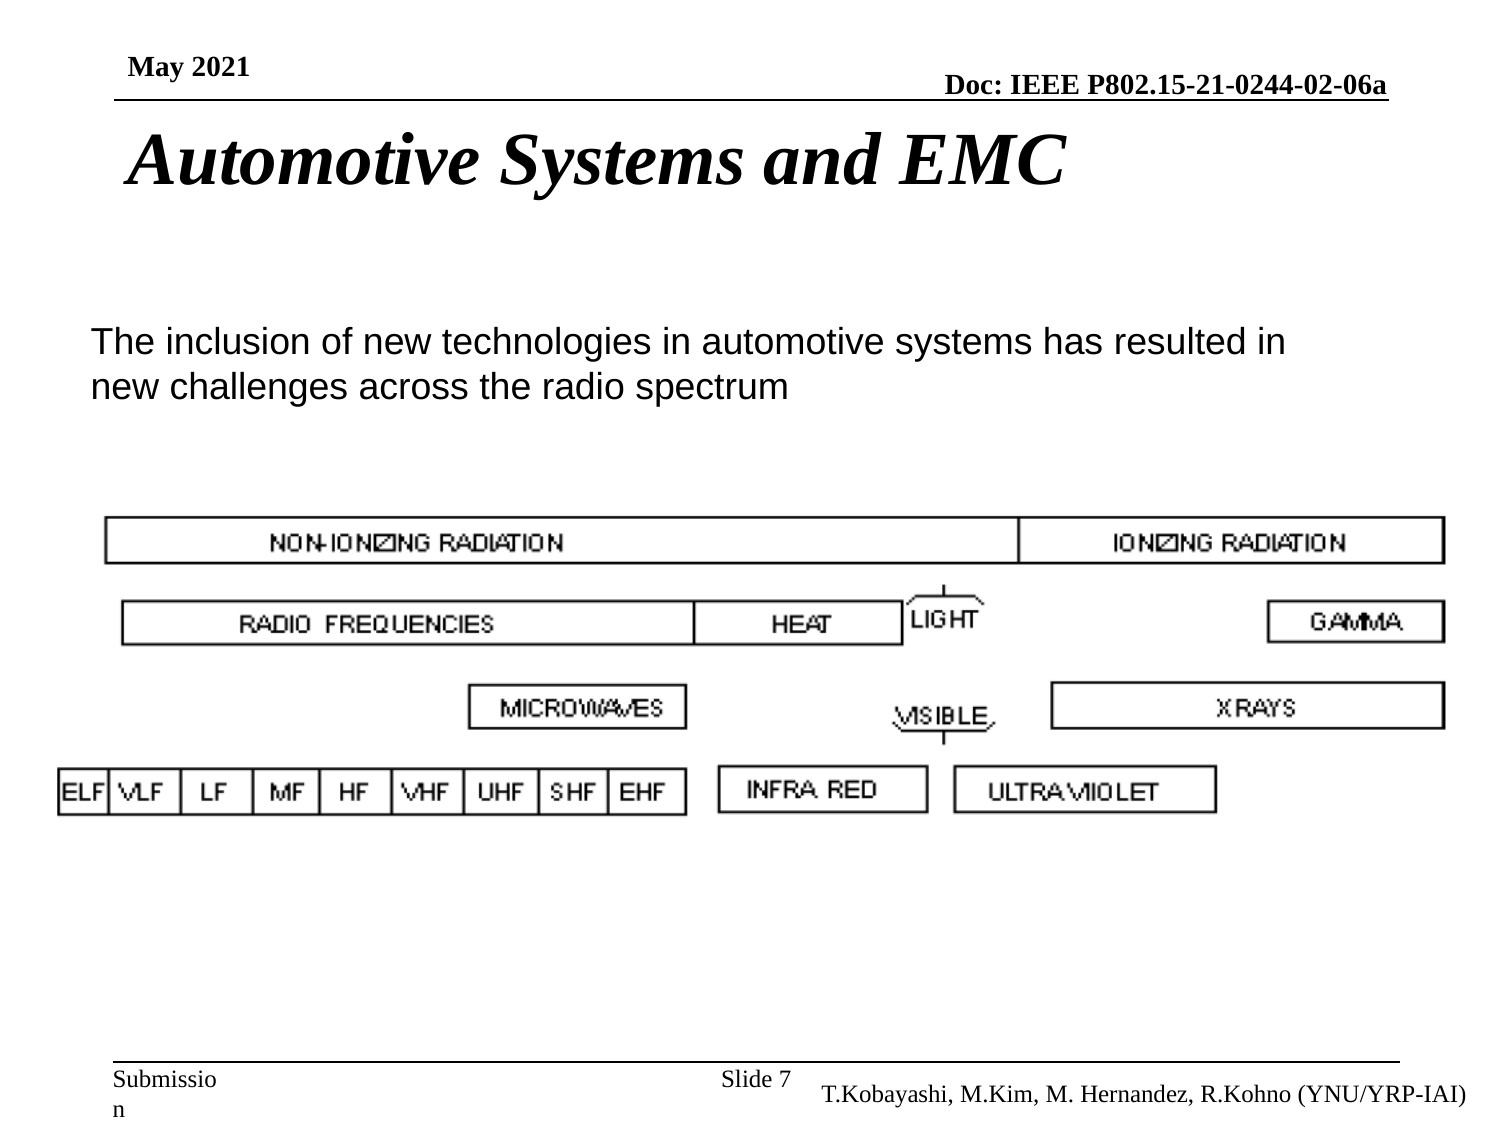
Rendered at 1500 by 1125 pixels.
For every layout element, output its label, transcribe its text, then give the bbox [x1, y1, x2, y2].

slide_number Slide 7 [712, 1062, 801, 1093]
footer T.Kobayashi, M.Kim, M. Hernandez, R.Kohno (YNU/YRP-IAI) [800, 1062, 1483, 1109]
title Automotive Systems and EMC [112, 112, 1388, 197]
text_box The inclusion of new technologies in automotive systems has resulted in new challenges across the radio spectrum [75, 264, 1313, 460]
picture [16, 480, 1481, 835]
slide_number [112, 62, 375, 98]
